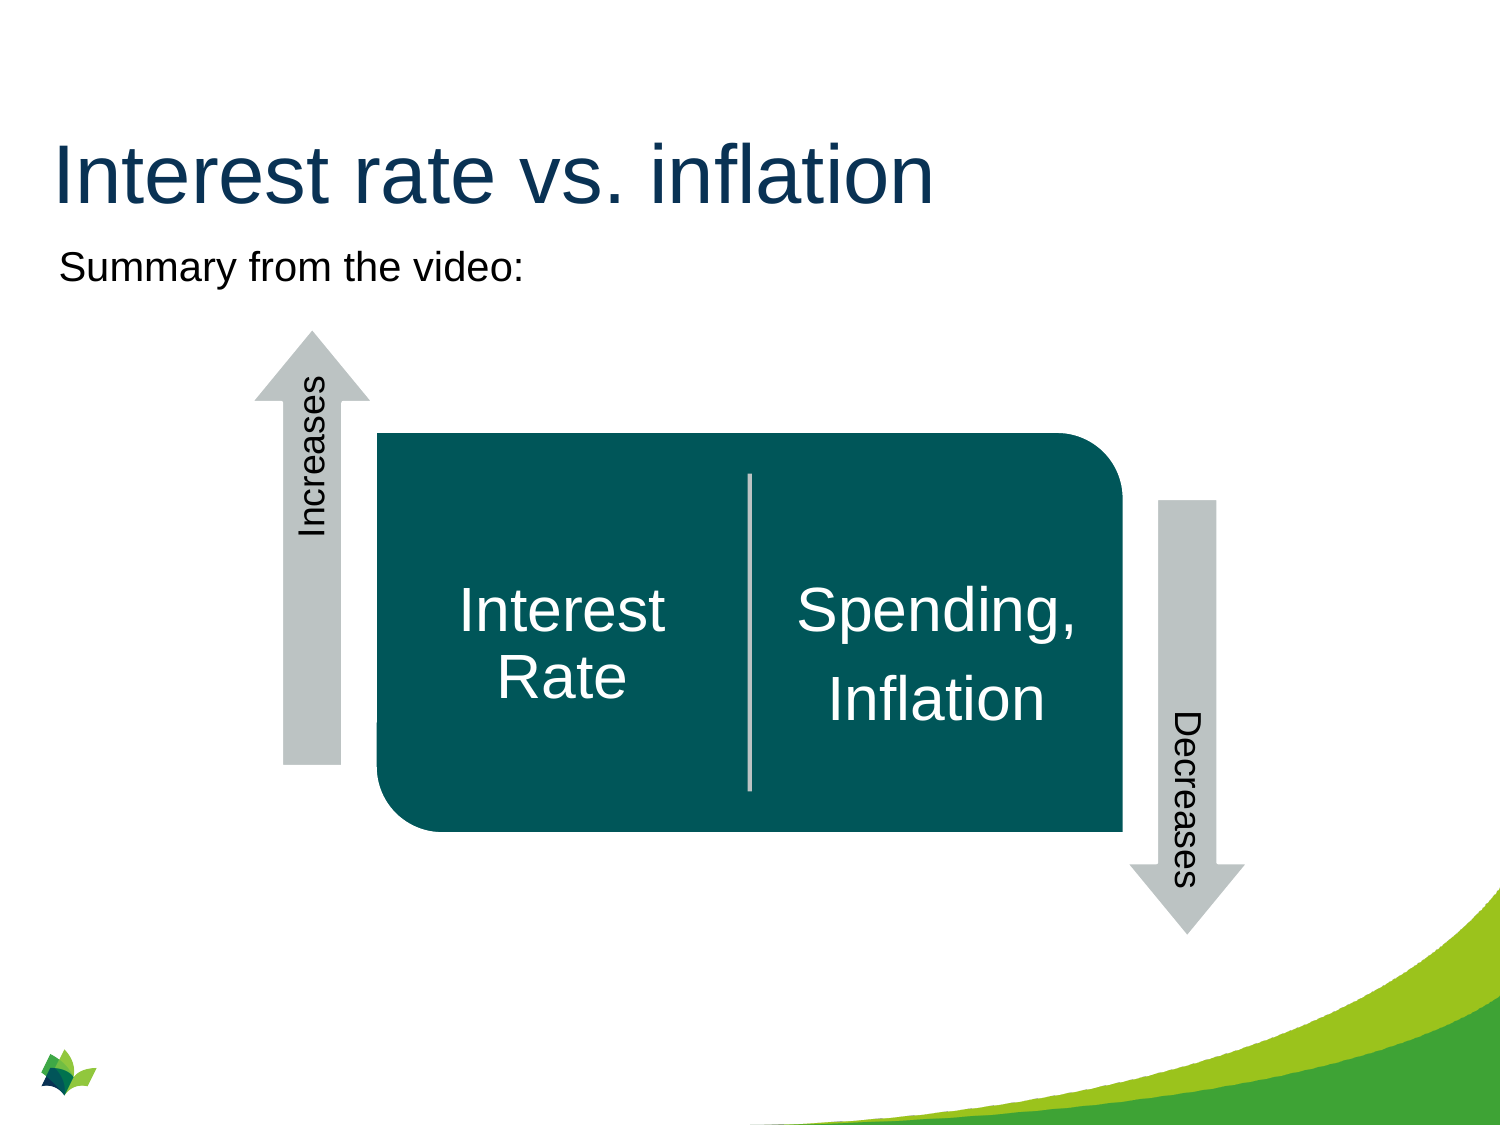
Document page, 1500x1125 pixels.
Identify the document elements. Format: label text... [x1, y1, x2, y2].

picture [0, 299, 1500, 1125]
list Summary from the video: [41, 233, 1459, 1032]
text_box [249, 298, 1250, 967]
title Interest rate vs. inflation [41, 94, 1459, 233]
